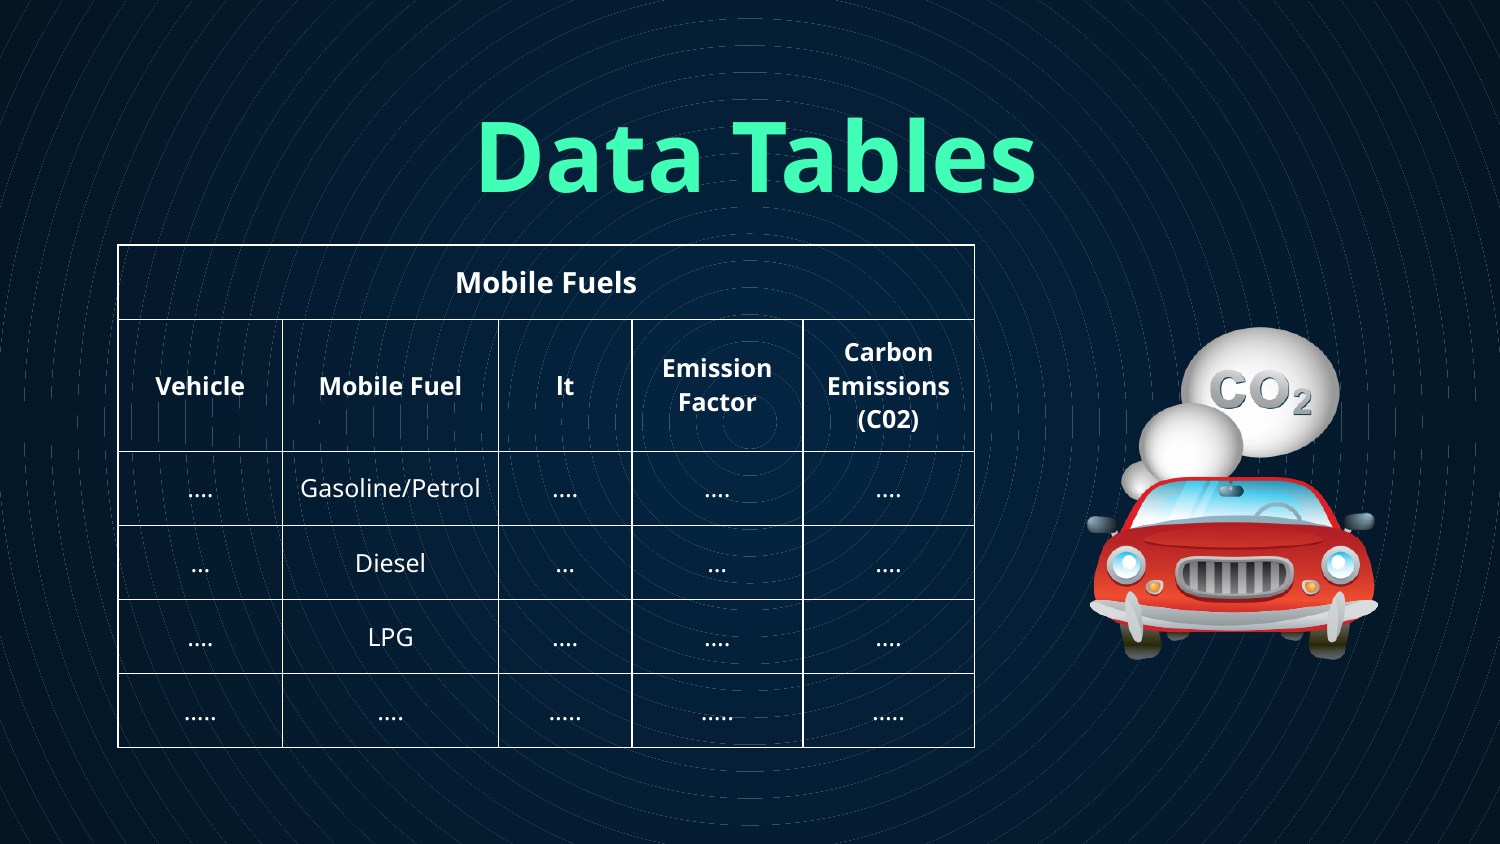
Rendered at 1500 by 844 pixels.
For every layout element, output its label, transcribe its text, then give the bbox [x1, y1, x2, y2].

table_cell …. [633, 452, 802, 525]
table_cell …. [499, 452, 631, 525]
table_cell …. [804, 452, 974, 525]
table_cell … [499, 526, 631, 599]
table_cell Emission Factor [633, 320, 802, 451]
table_cell …. [283, 674, 498, 747]
table_cell … [119, 526, 282, 599]
table_cell ….. [499, 674, 631, 747]
table_cell …. [499, 600, 631, 673]
table_cell …. [119, 600, 282, 673]
table_cell Diesel [283, 526, 498, 599]
table_cell Vehicle [119, 320, 282, 451]
table_cell …. [804, 526, 974, 599]
table_cell …. [119, 452, 282, 525]
table_cell LPG [283, 600, 498, 673]
table_cell ….. [119, 674, 282, 747]
table_cell Carbon Emissions (C02) [804, 320, 974, 451]
table_cell lt [499, 320, 631, 451]
table_cell Mobile Fuel [283, 320, 498, 451]
table_cell … [633, 526, 802, 599]
table_cell Gasoline/Petrol [283, 452, 498, 525]
text_box Data Tables [72, 79, 1440, 830]
table_cell …. [633, 600, 802, 673]
picture [1028, 286, 1445, 703]
table_header Mobile Fuels [119, 246, 974, 319]
table_cell ….. [804, 674, 974, 747]
table_cell ….. [633, 674, 802, 747]
table_cell …. [804, 600, 974, 673]
